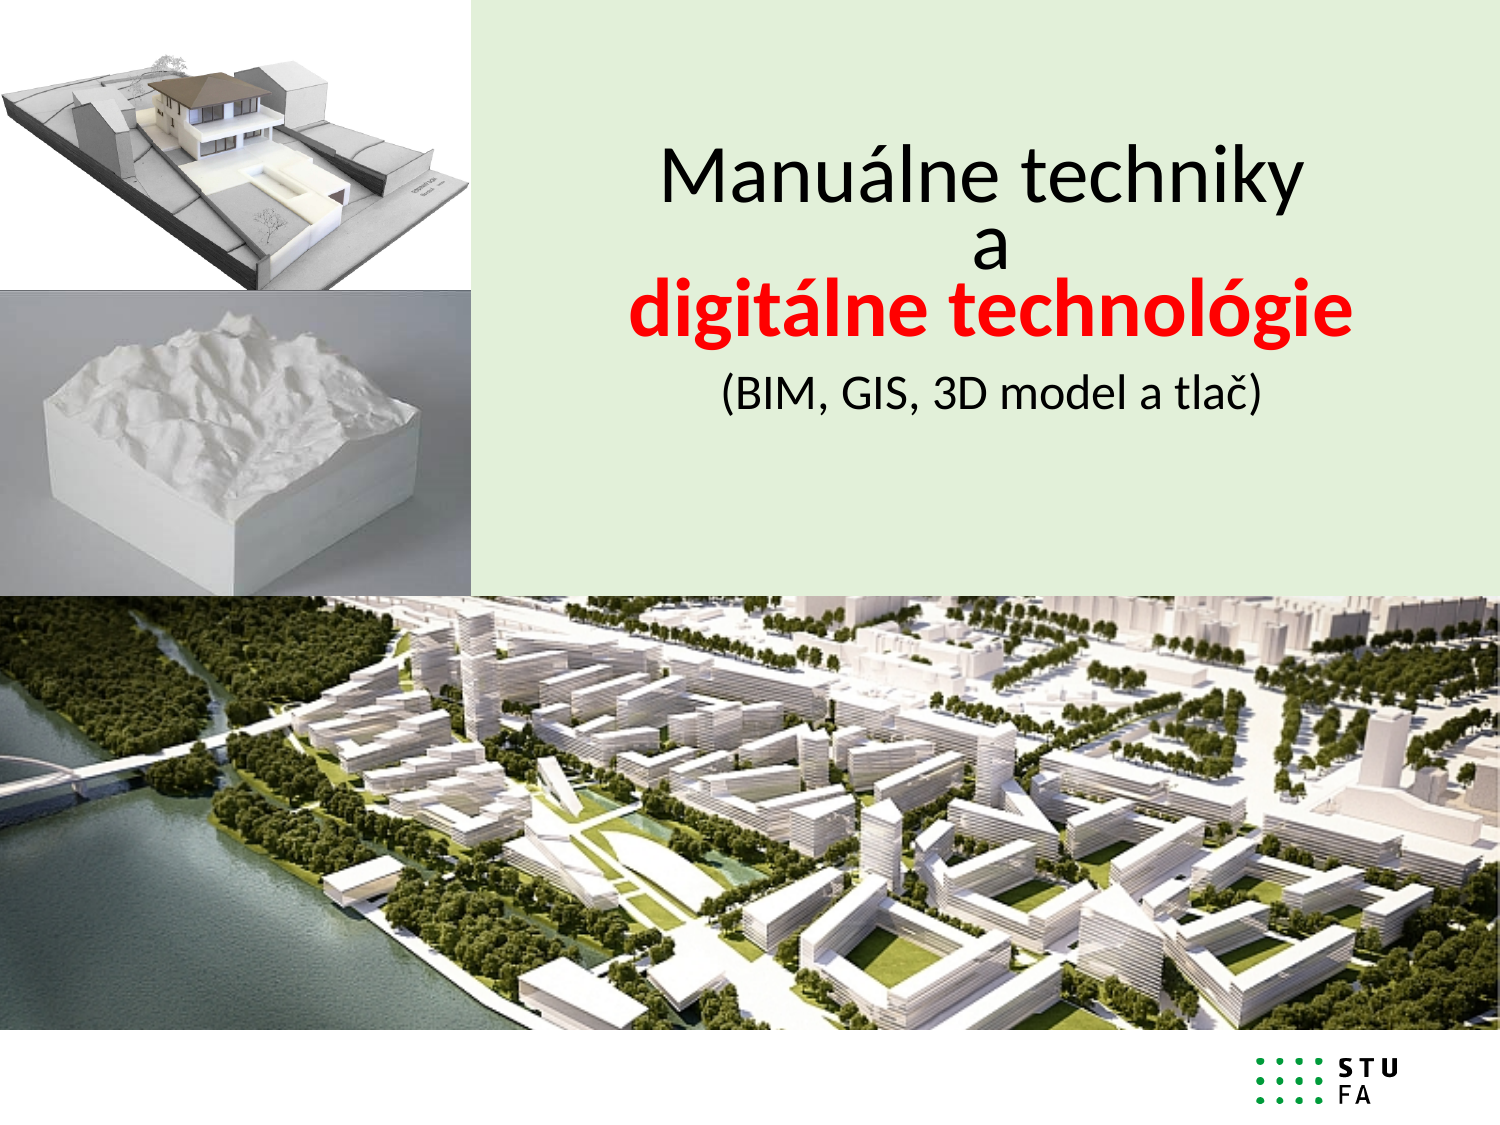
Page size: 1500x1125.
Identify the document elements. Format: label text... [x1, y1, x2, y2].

title Manuálne techniky a digitálne technológie (BIM, GIS, 3D model a tlač) [471, 137, 1500, 427]
picture [0, 0, 1500, 1125]
